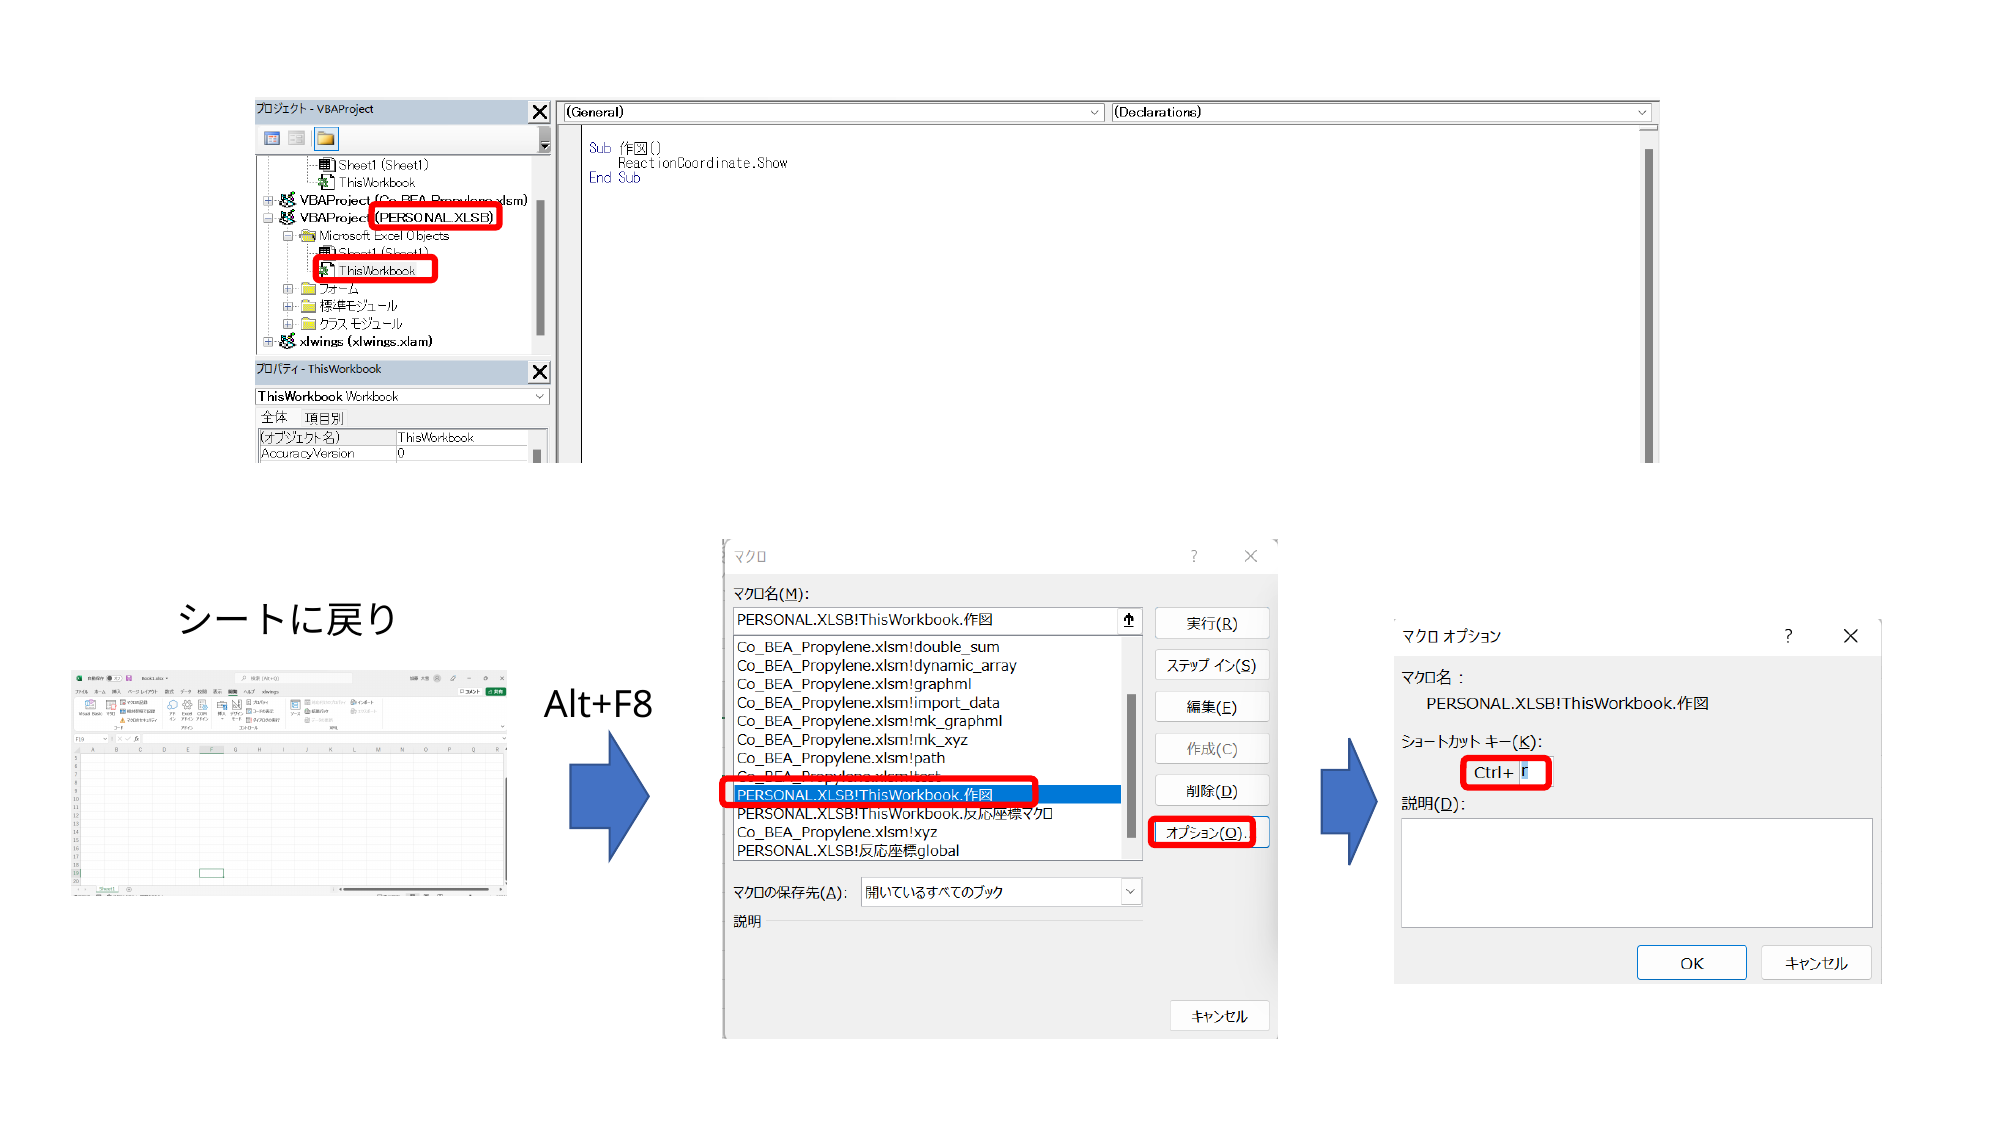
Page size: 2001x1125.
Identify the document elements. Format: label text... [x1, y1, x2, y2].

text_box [255, 97, 1660, 463]
picture [71, 670, 507, 896]
text_box シートに戻り [161, 589, 417, 649]
text_box [569, 729, 650, 864]
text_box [1394, 619, 1882, 984]
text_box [722, 539, 1278, 1039]
text_box [1320, 737, 1378, 866]
text_box Alt+F8 [529, 672, 669, 732]
